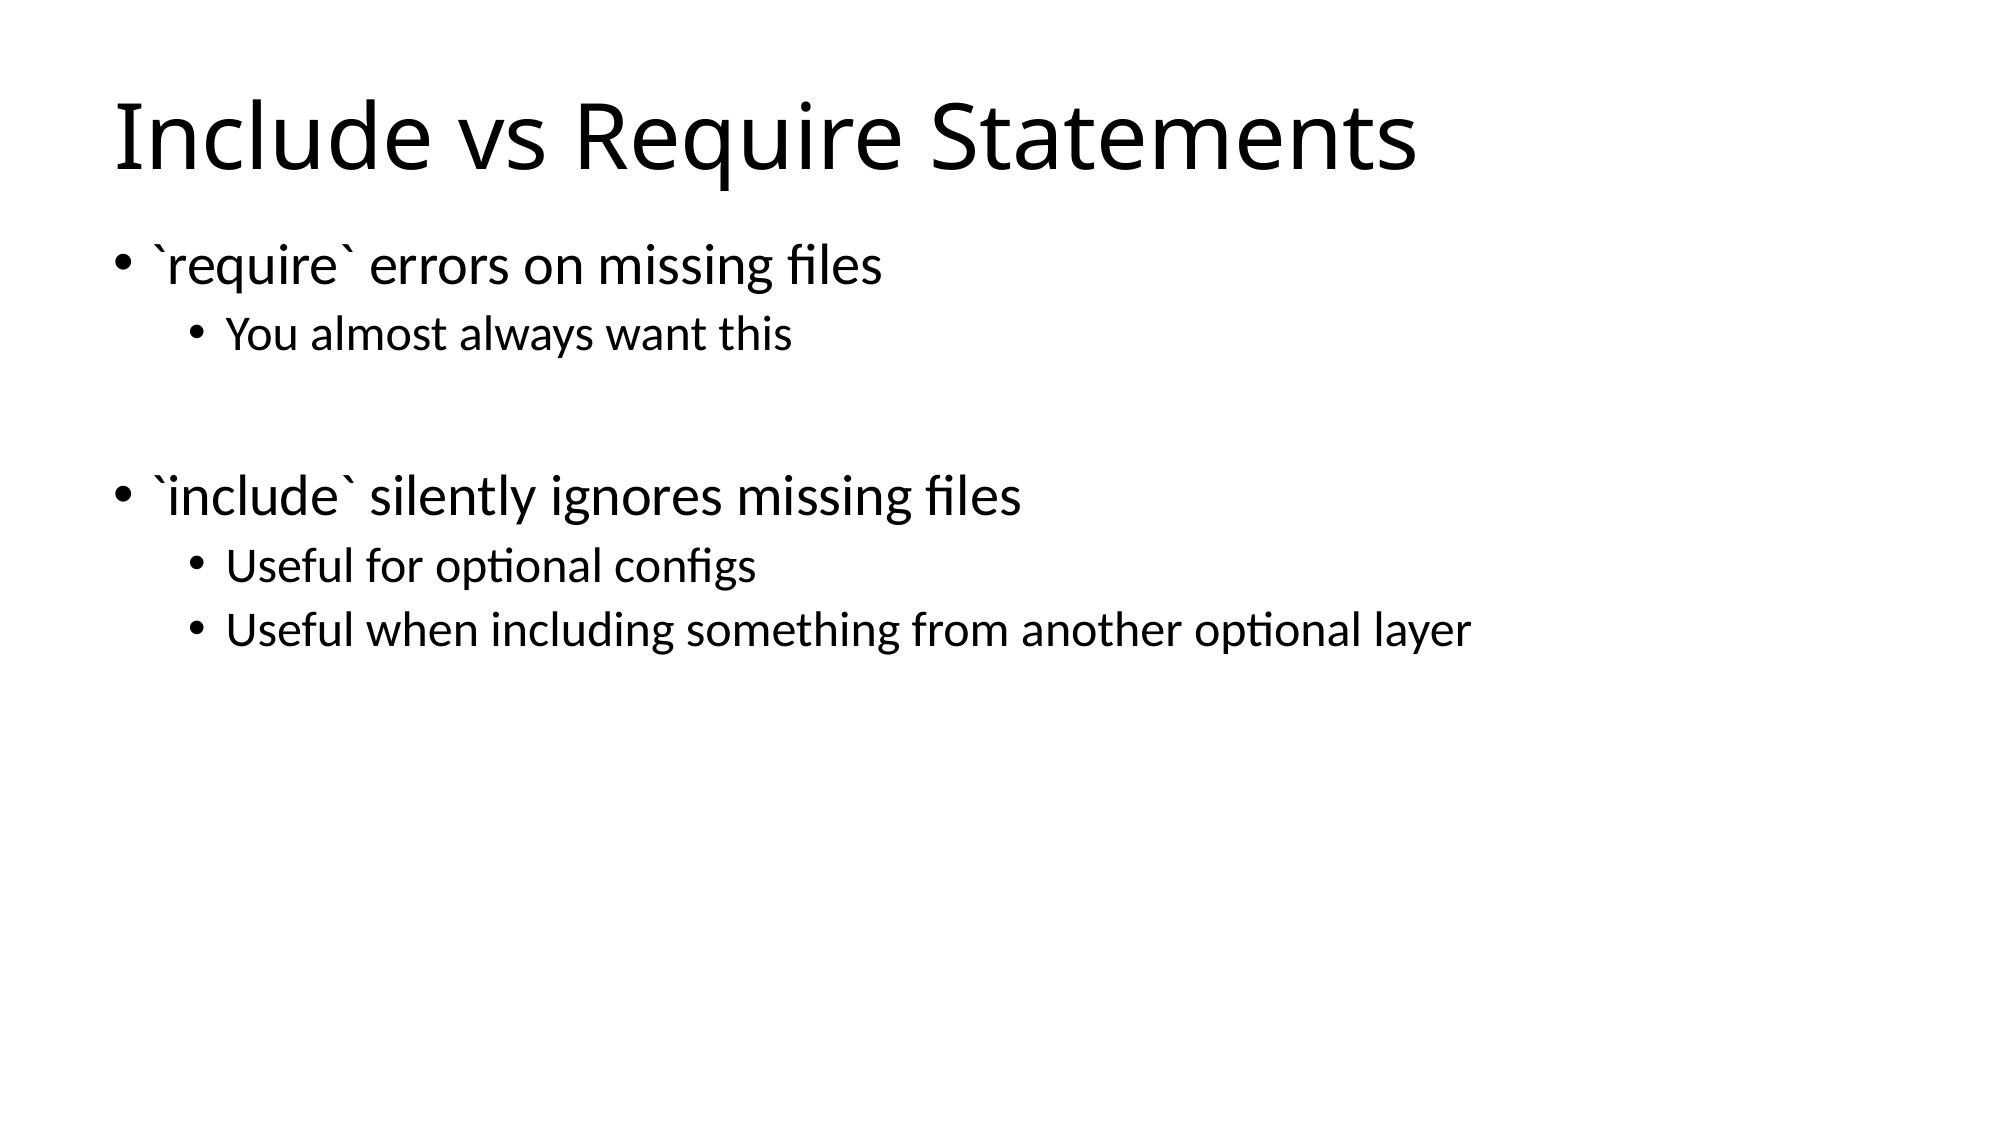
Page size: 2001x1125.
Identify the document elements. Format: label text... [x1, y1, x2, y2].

list `require` errors on missing files You almost always want this `include` silently ignores missing files Useful for optional configs Useful when including something from another optional layer [98, 226, 1899, 970]
title Include vs Require Statements [99, 67, 1899, 213]
